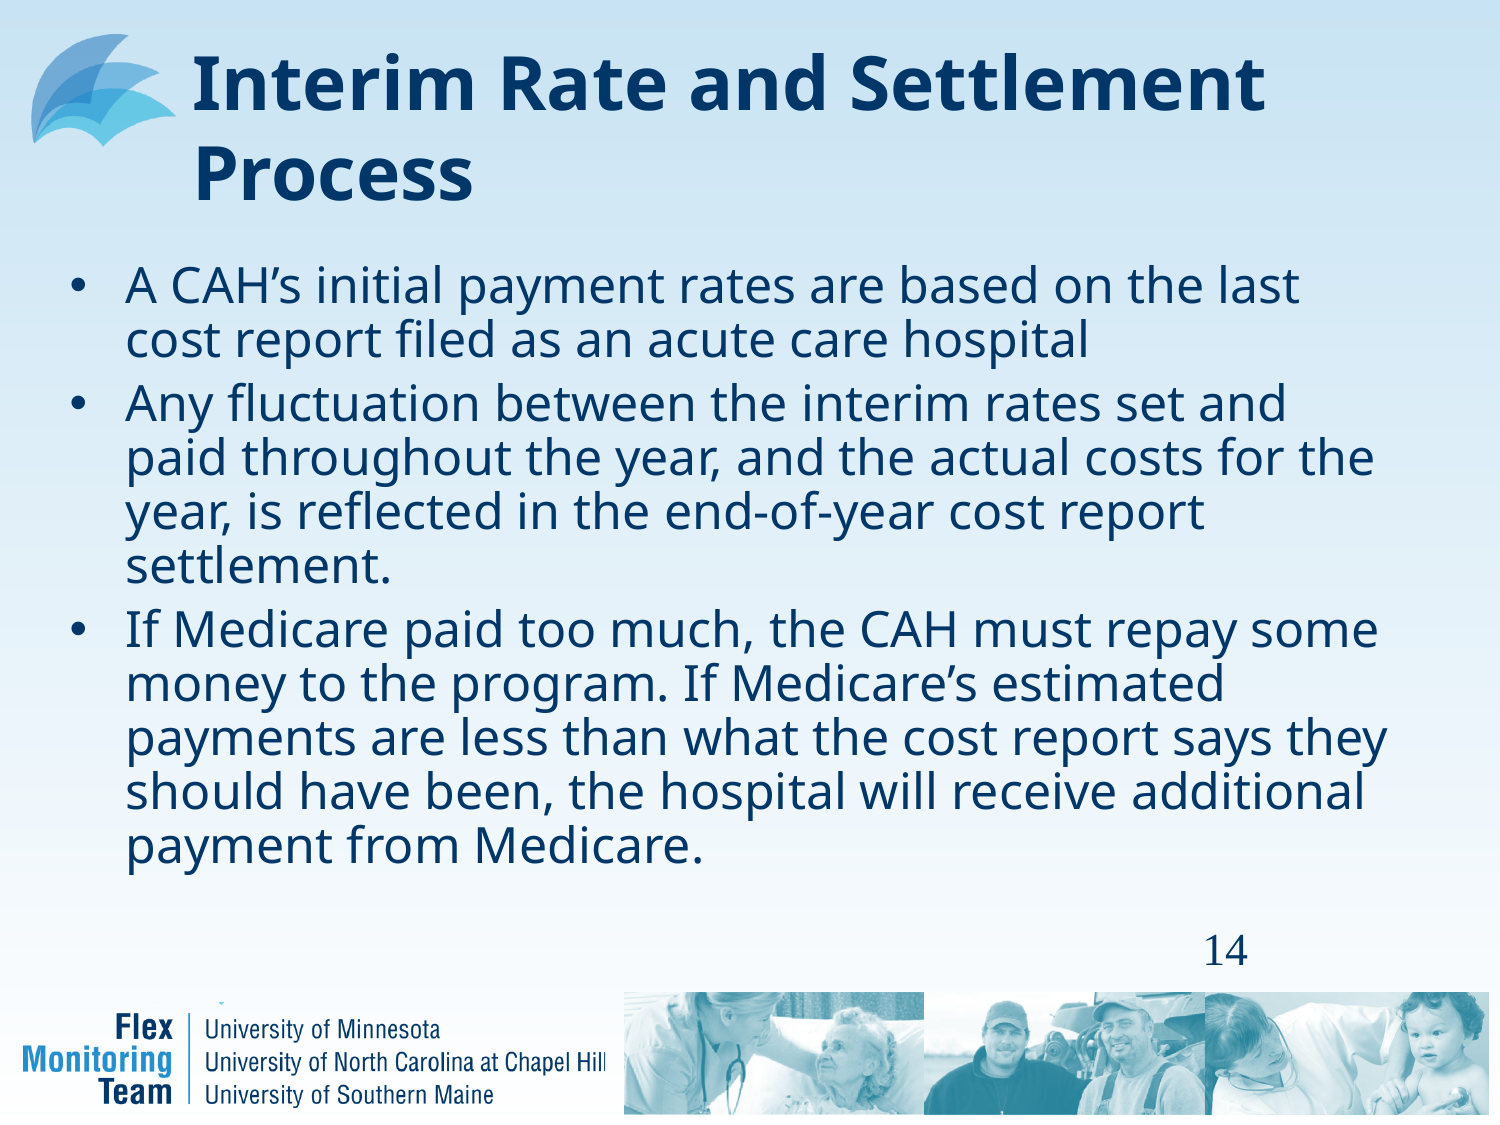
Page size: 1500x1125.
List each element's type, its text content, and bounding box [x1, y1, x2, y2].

picture [8, 34, 177, 154]
list A CAH’s initial payment rates are based on the last cost report filed as an acute care hospital Any fluctuation between the interim rates set and paid throughout the year, and the actual costs for the year, is reflected in the end-of-year cost report settlement. If Medicare paid too much, the CAH must repay some money to the program. If Medicare’s estimated payments are less than what the cost report says they should have been, the hospital will receive additional payment from Medicare. [54, 253, 1405, 1030]
picture [23, 1002, 606, 1108]
slide_number 14 [1187, 912, 1500, 988]
title Interim Rate and Settlement Process [177, 28, 1417, 191]
